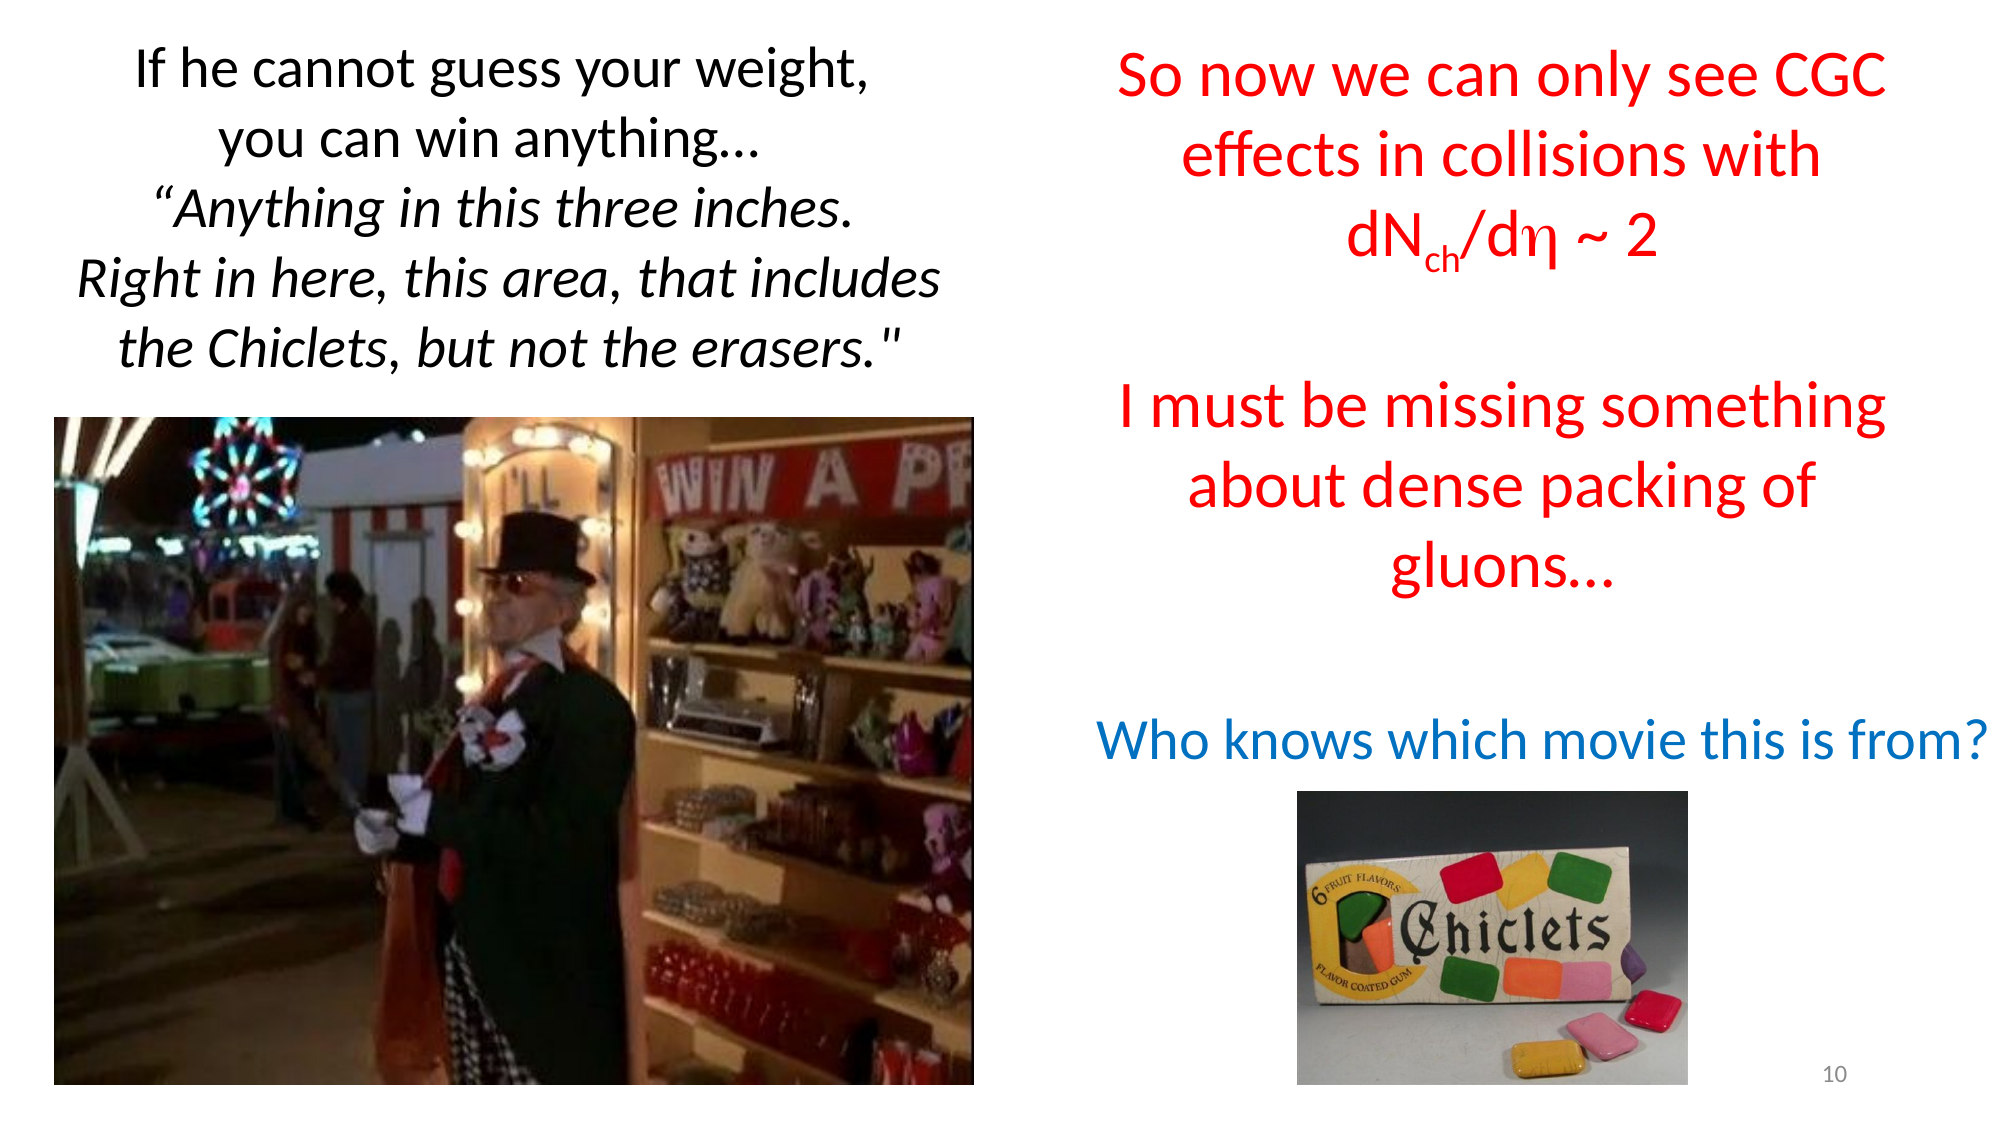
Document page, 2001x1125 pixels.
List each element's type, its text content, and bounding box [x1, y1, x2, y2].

text_box So now we can only see CGC effects in collisions with dNch/dh ~ 2 I must be missing something about dense packing of gluons… [1060, 22, 1946, 608]
picture [54, 417, 974, 1085]
picture [1297, 791, 1688, 1085]
text_box Who knows which movie this is from? [1082, 694, 2000, 779]
slide_number 10 [1412, 1042, 1863, 1103]
text_box If he cannot guess your weight, you can win anything… “Anything in this three inches. Right in here, this area, that includes the Chiclets, but not the erasers." [44, 22, 974, 457]
